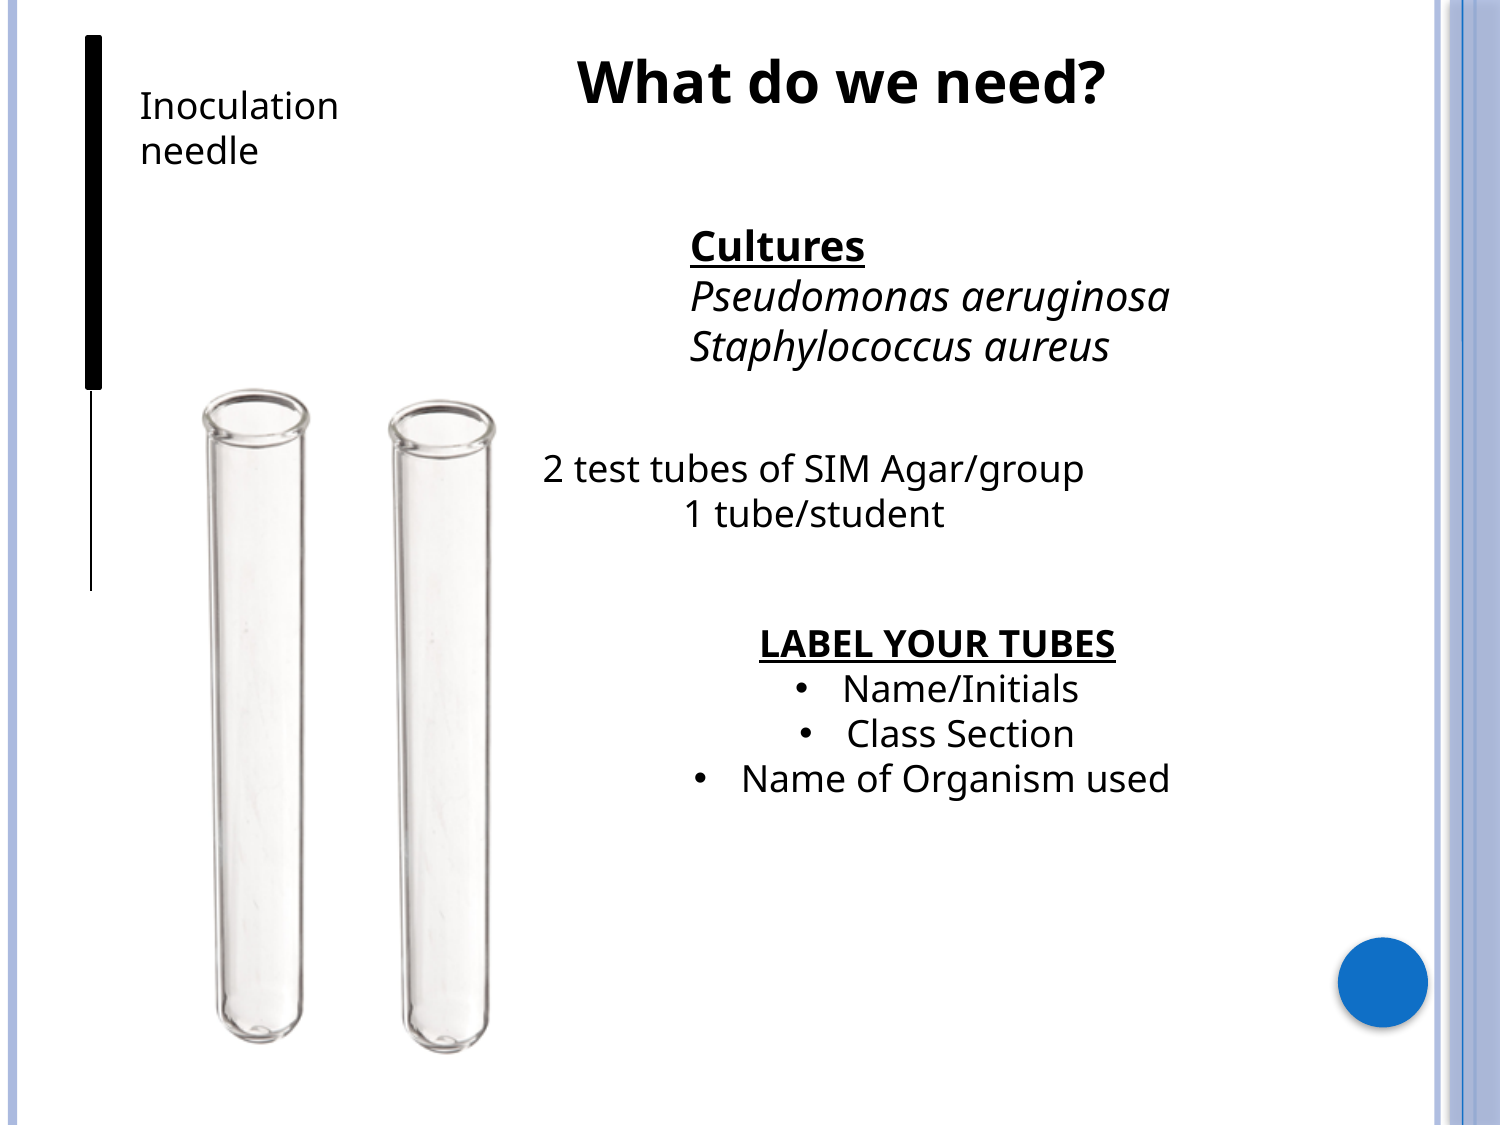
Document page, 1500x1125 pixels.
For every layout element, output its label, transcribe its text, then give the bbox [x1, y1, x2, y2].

text_box LABEL YOUR TUBES Name/Initials Class Section Name of Organism used [599, 612, 1275, 808]
picture [386, 392, 499, 1062]
text_box 2 test tubes of SIM Agar/group 1 tube/student [504, 437, 1127, 543]
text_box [86, 36, 101, 592]
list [200, 382, 312, 1052]
text_box What do we need? [562, 37, 1400, 123]
text_box Inoculation needle [125, 74, 388, 180]
text_box Cultures Pseudomonas aeruginosa Staphylococcus aureus [674, 212, 1275, 378]
